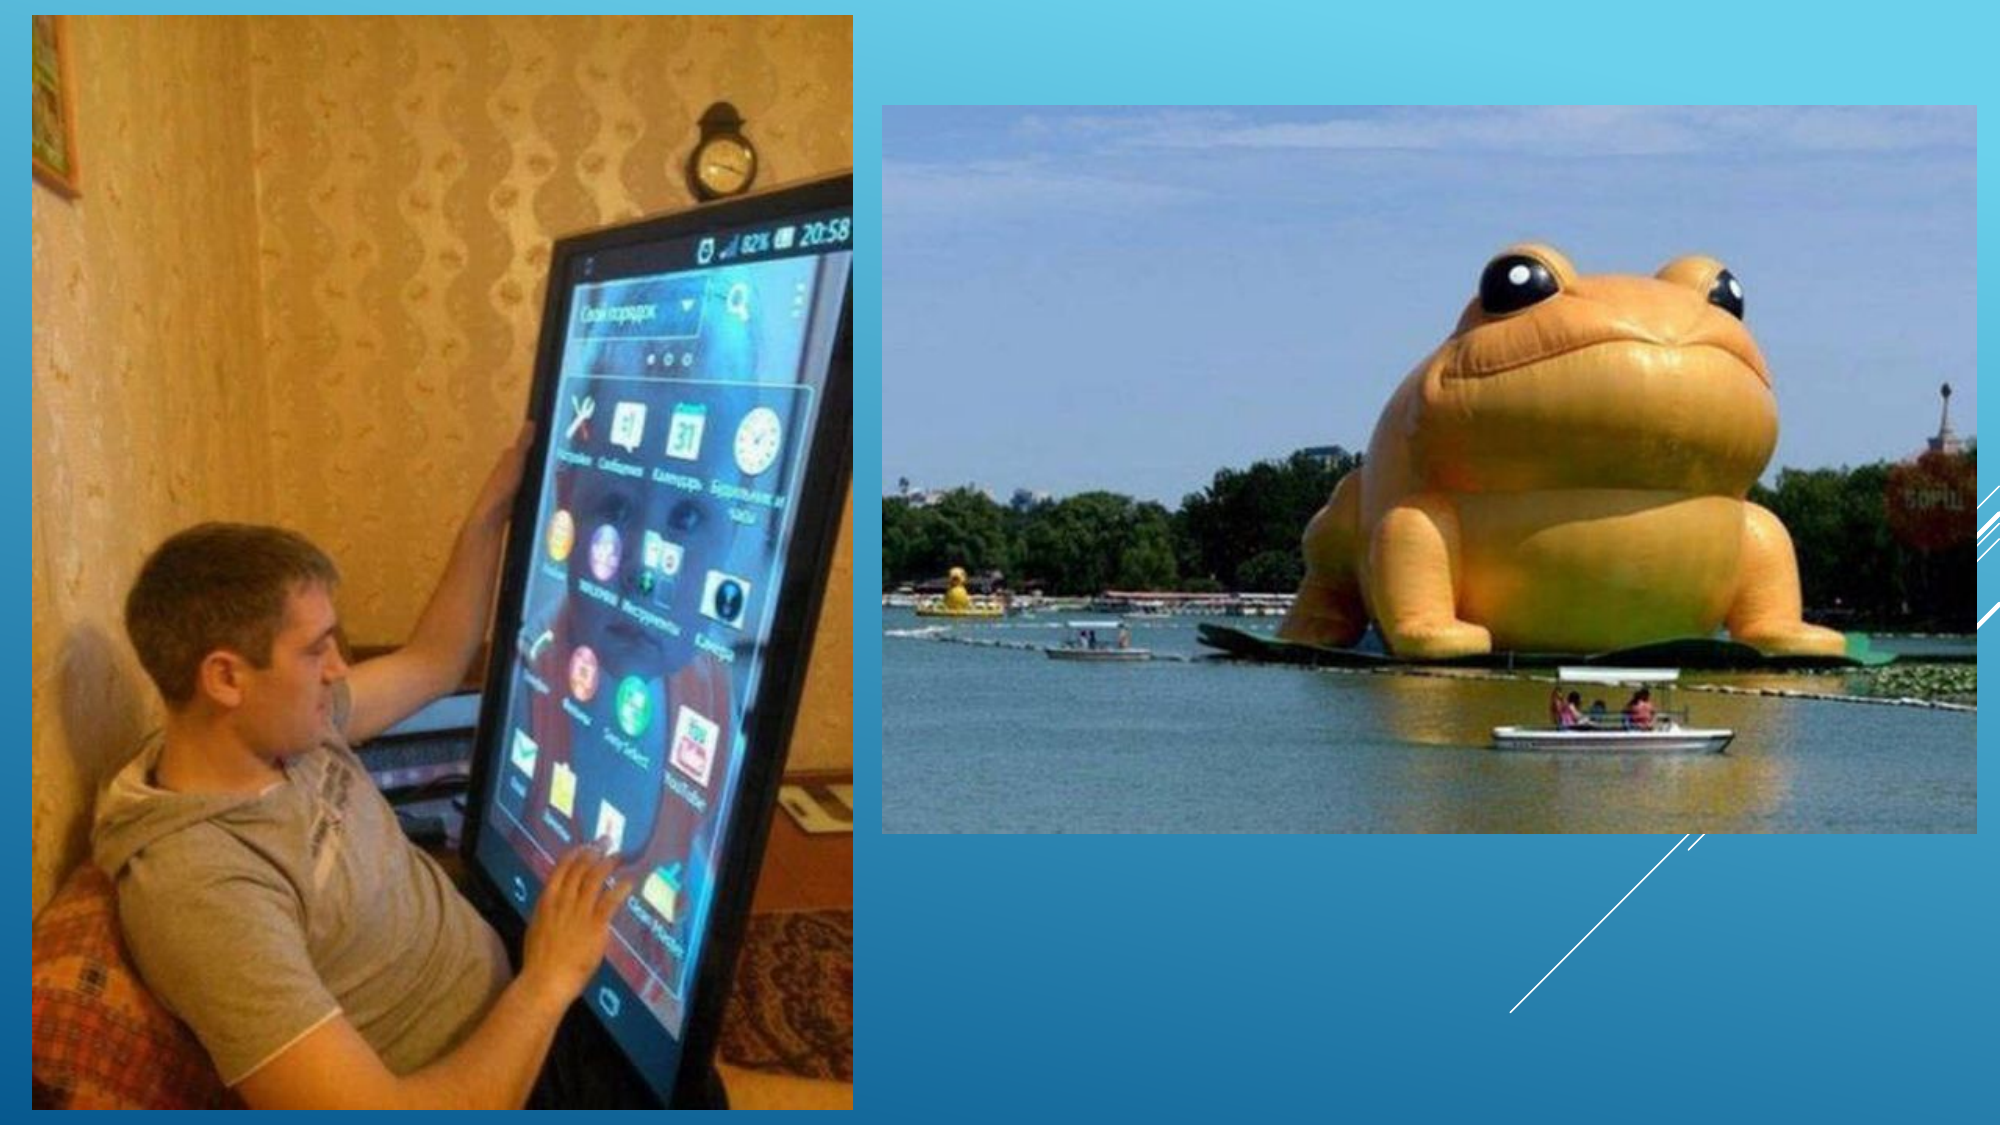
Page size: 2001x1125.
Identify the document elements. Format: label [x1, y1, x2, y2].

picture [32, 15, 853, 1110]
picture [882, 104, 1977, 834]
